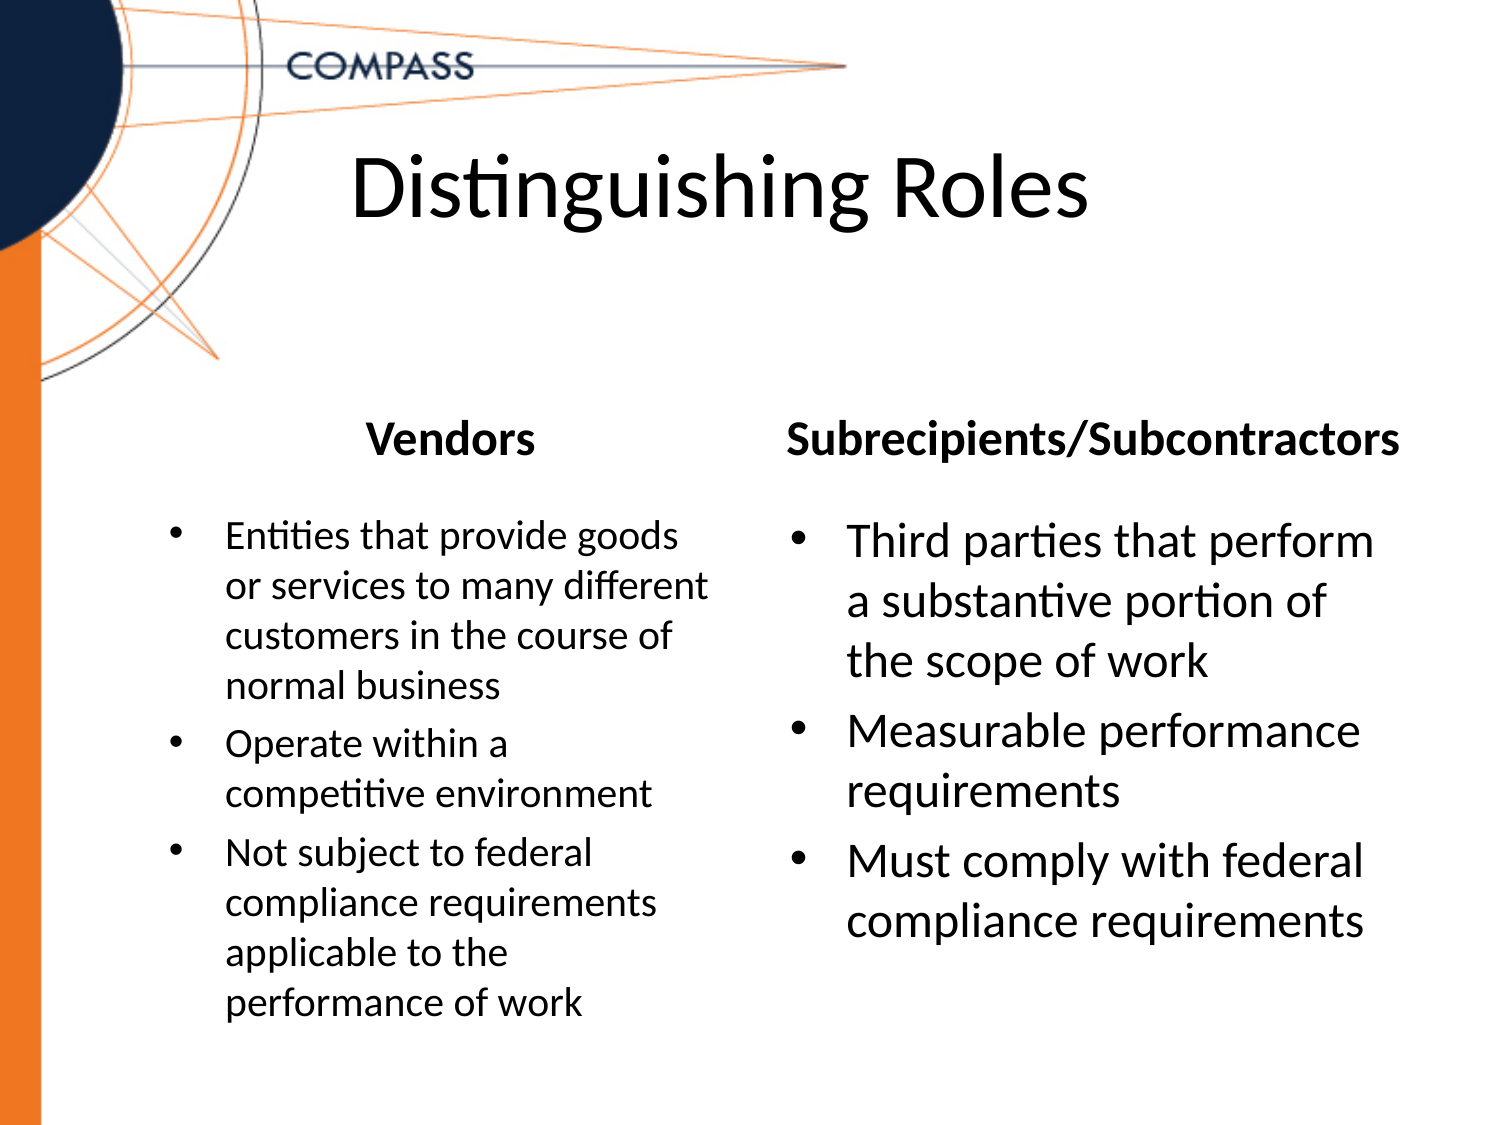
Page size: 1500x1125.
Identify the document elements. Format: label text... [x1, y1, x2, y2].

title Distinguishing Roles [144, 86, 1298, 275]
list Vendors [200, 367, 702, 473]
list Subrecipients/Subcontractors [747, 367, 1440, 473]
list Entities that provide goods or services to many different customers in the course of normal business Operate within a competitive environment Not subject to federal compliance requirements applicable to the performance of work [153, 500, 727, 966]
picture [0, 0, 1500, 1125]
list Third parties that perform a substantive portion of the scope of work Measurable performance requirements Must comply with federal compliance requirements [774, 500, 1412, 966]
